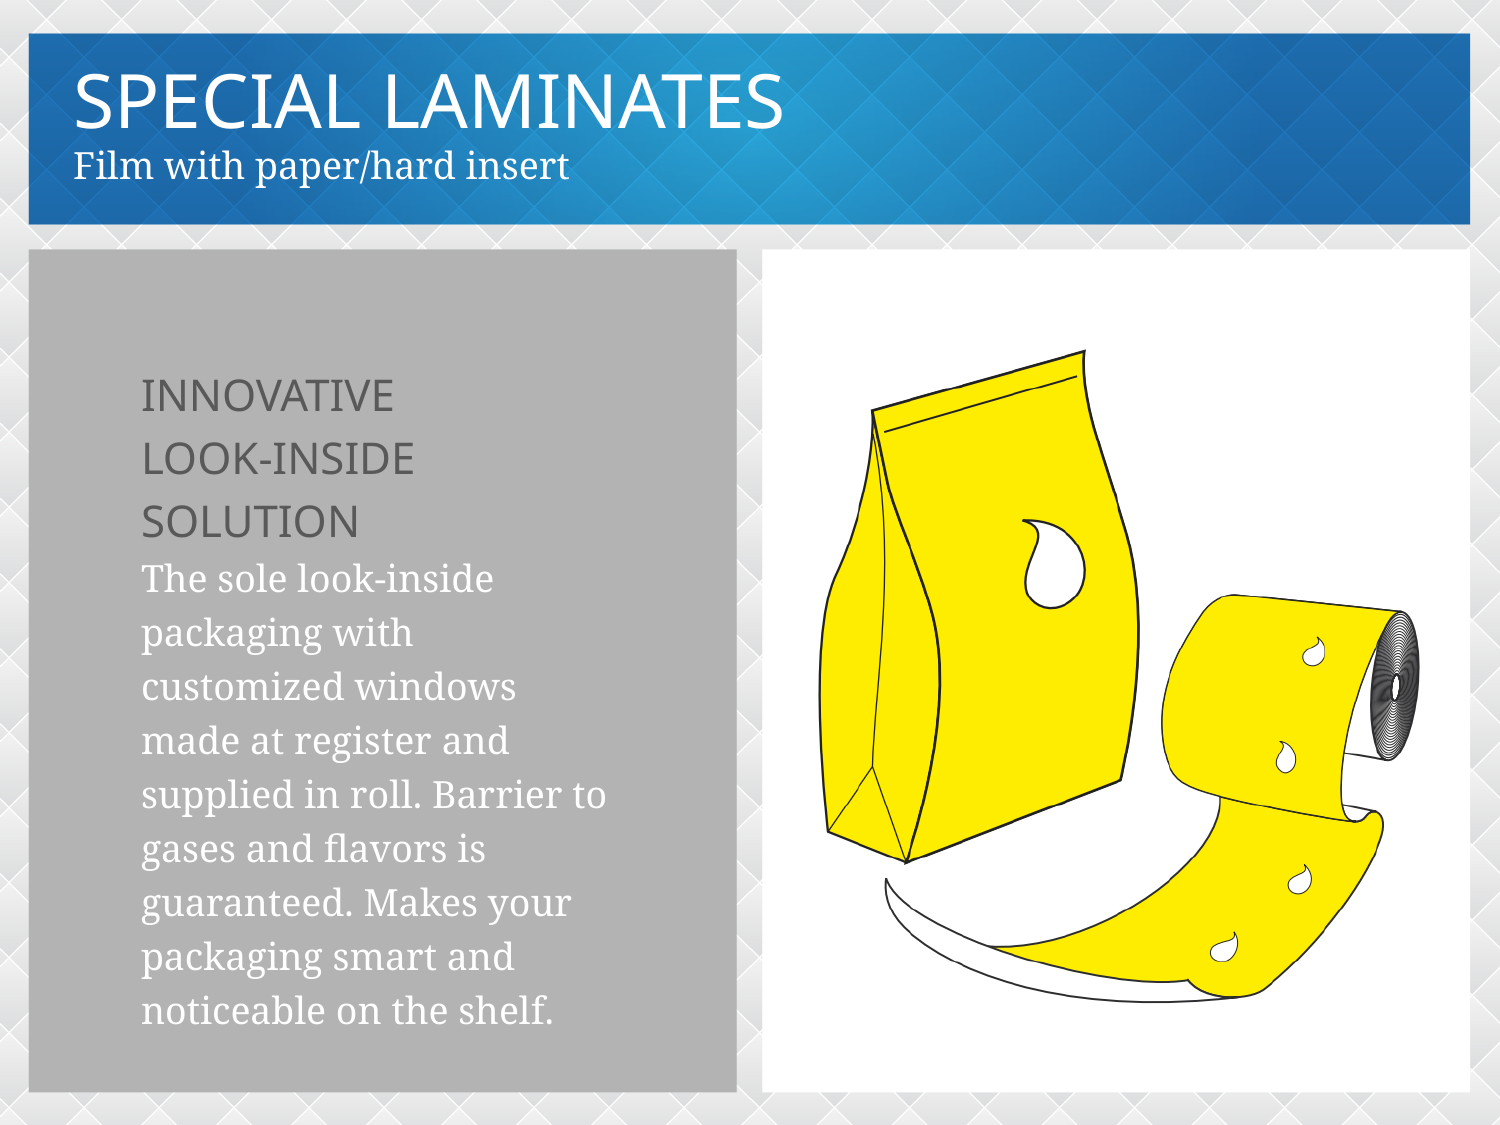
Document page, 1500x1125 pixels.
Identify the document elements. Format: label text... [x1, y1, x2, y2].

text_box INNOVATIVE LOOK-INSIDE SOLUTION The sole look-inside packaging with customized windows made at register and supplied in roll. Barrier to gases and flavors is guaranteed. Makes your packaging smart and noticeable on the shelf. [126, 349, 637, 1040]
picture [0, 0, 1500, 1125]
text_box SPECIAL LAMINATES [58, 46, 1445, 152]
text_box Film with paper/hard insert [58, 134, 1241, 195]
